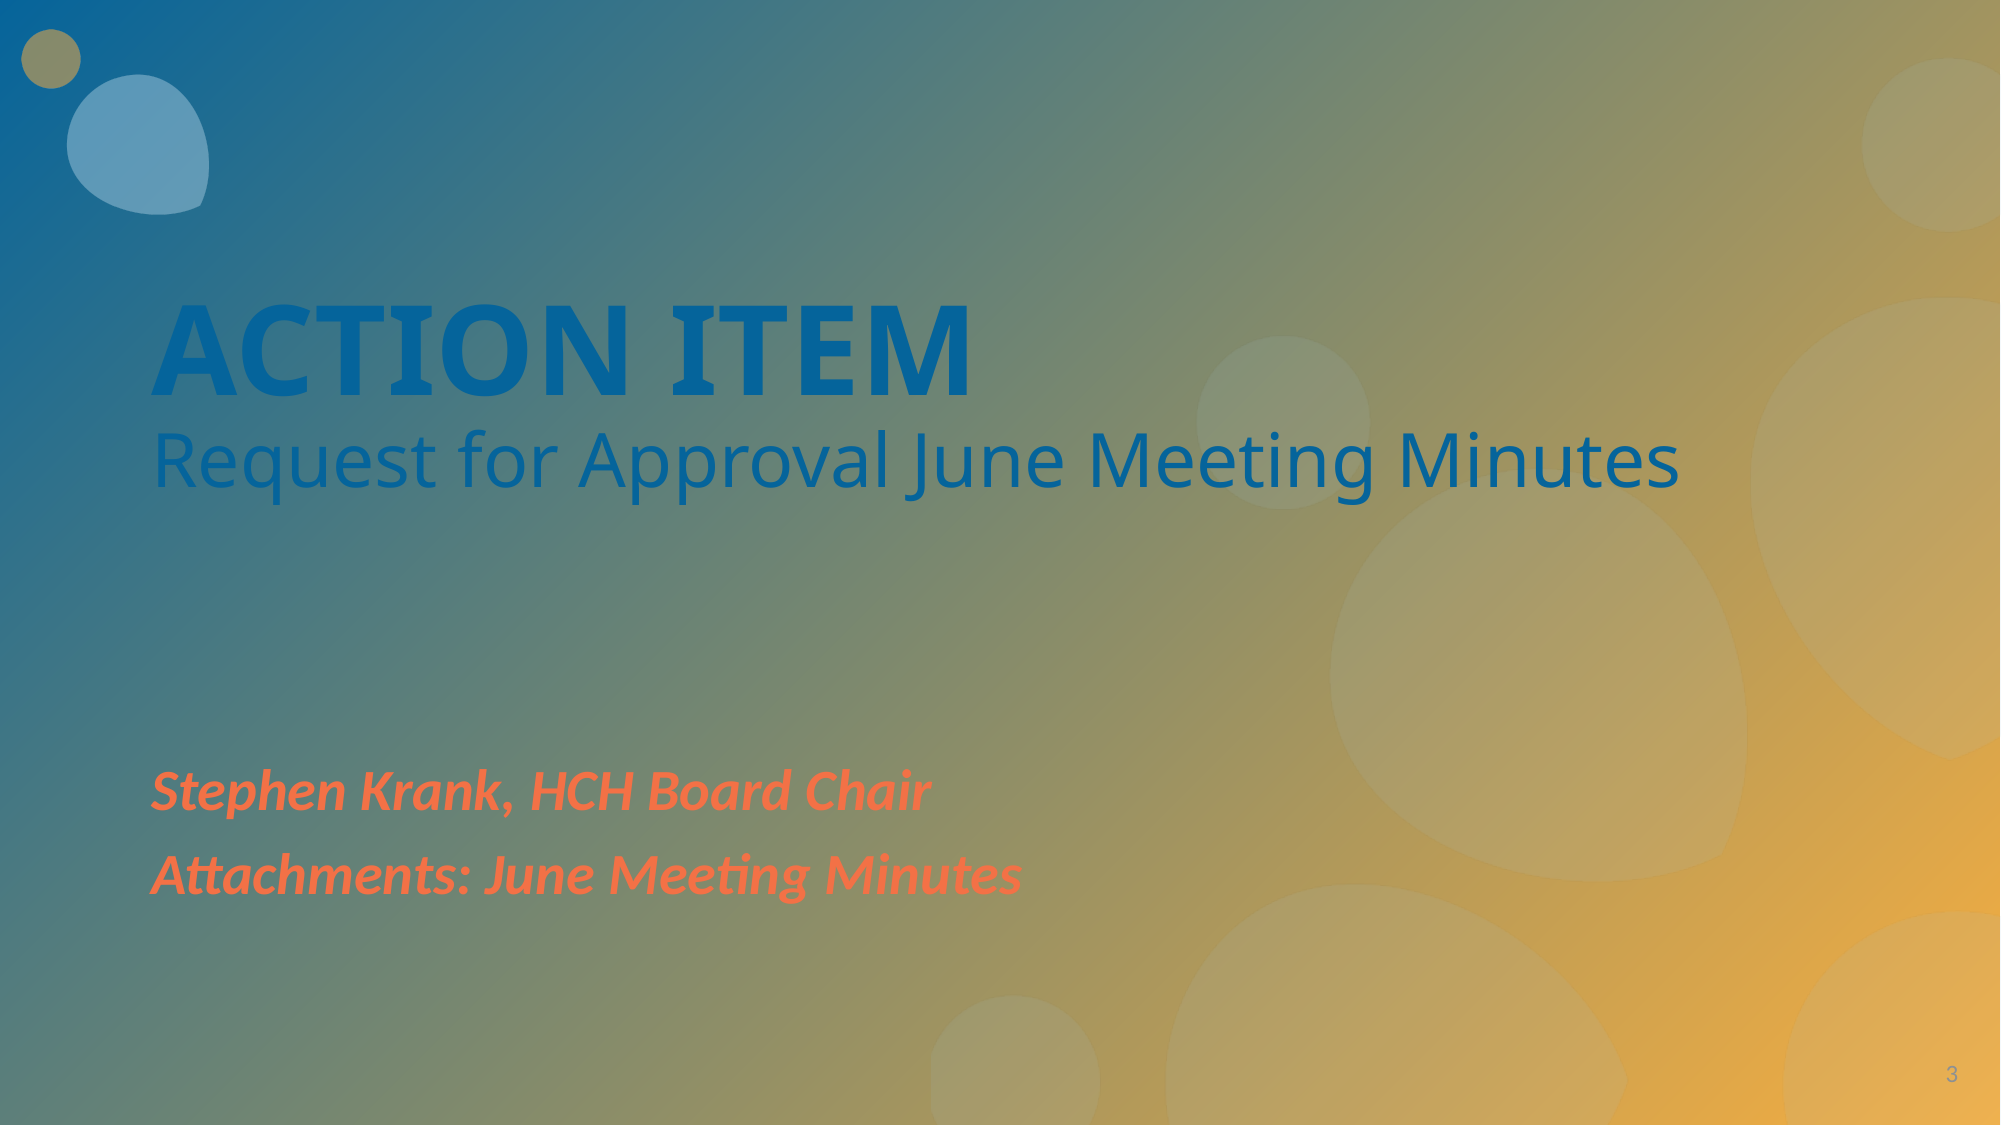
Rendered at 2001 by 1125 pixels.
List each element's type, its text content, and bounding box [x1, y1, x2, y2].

text_box Stephen Krank, HCH Board Chair Attachments: June Meeting Minutes [136, 752, 1862, 999]
slide_number 3 [1412, 1042, 1974, 1103]
picture [21, 29, 209, 215]
text_box ACTION ITEM Request for Approval June Meeting Minutes [136, 280, 1862, 607]
